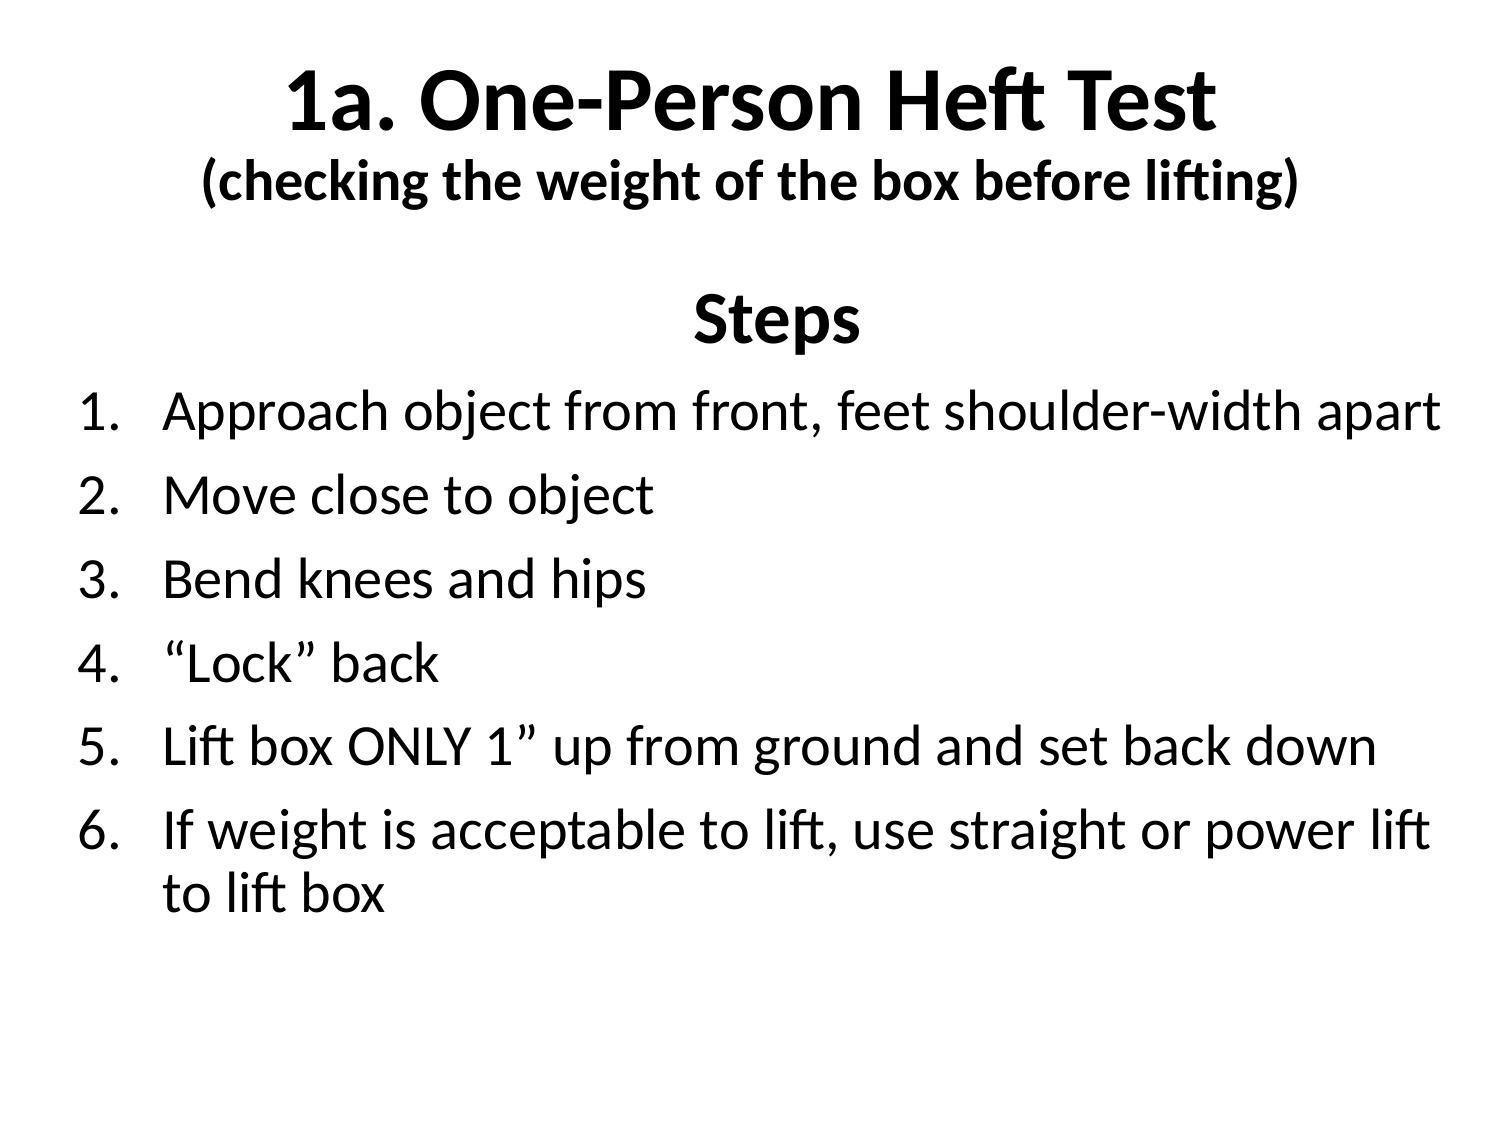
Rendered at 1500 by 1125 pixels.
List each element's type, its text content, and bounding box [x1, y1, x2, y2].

list Steps Approach object from front, feet shoulder-width apart Move close to object Bend knees and hips “Lock” back Lift box ONLY 1” up from ground and set back down If weight is acceptable to lift, use straight or power lift to lift box [62, 271, 1492, 912]
title 1a. One-Person Heft Test (checking the weight of the box before lifting) [62, 38, 1440, 227]
